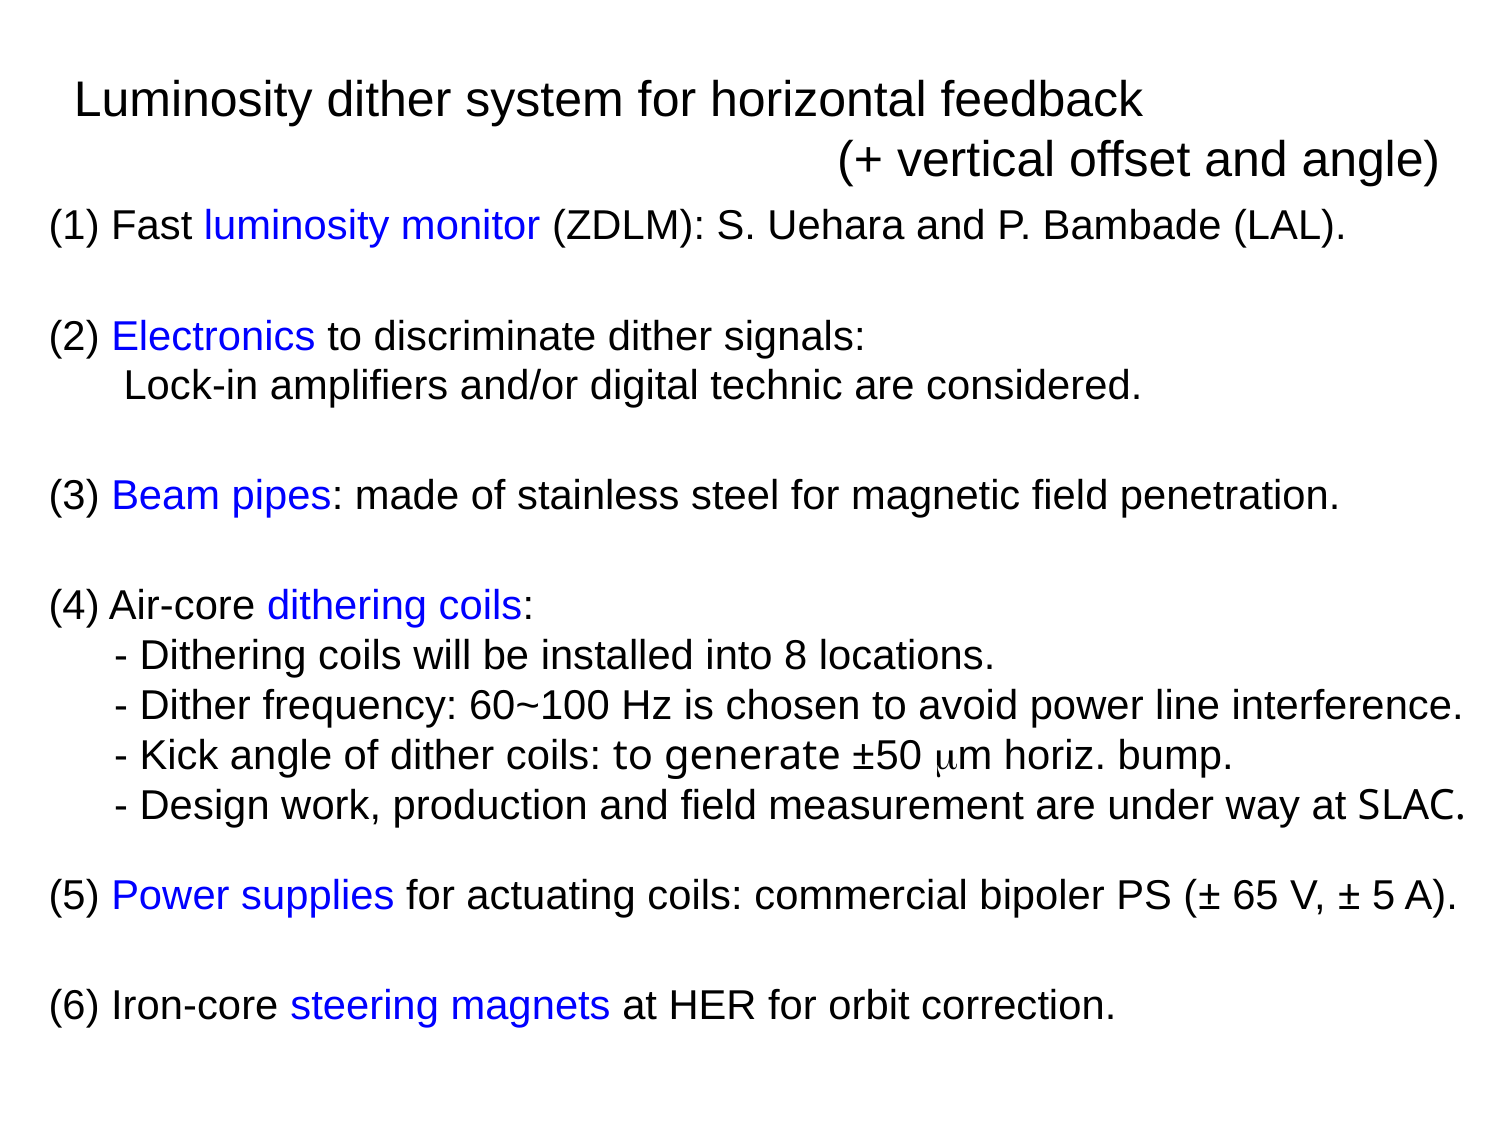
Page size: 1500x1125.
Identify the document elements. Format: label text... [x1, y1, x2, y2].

text_box Luminosity dither system for horizontal feedback (+ vertical offset and angle) [59, 59, 1456, 190]
text_box (1) Fast luminosity monitor (ZDLM): S. Uehara and P. Bambade (LAL). (2) Electronics to discriminate dither signals: Lock-in amplifiers and/or digital technic are considered. (3) Beam pipes: made of stainless steel for magnetic field penetration. (4) Air-core dithering coils: - Dithering coils will be installed into 8 locations. - Dither frequency: 60~100 Hz is chosen to avoid power line interference. - Kick angle of dither coils: to generate ±50 mm horiz. bump. - Design work, production and field measurement are under way at SLAC. (5) Power supplies for actuating coils: commercial bipoler PS (± 65 V, ± 5 A). (6) Iron-core steering magnets at HER for orbit correction. [33, 190, 1496, 1036]
